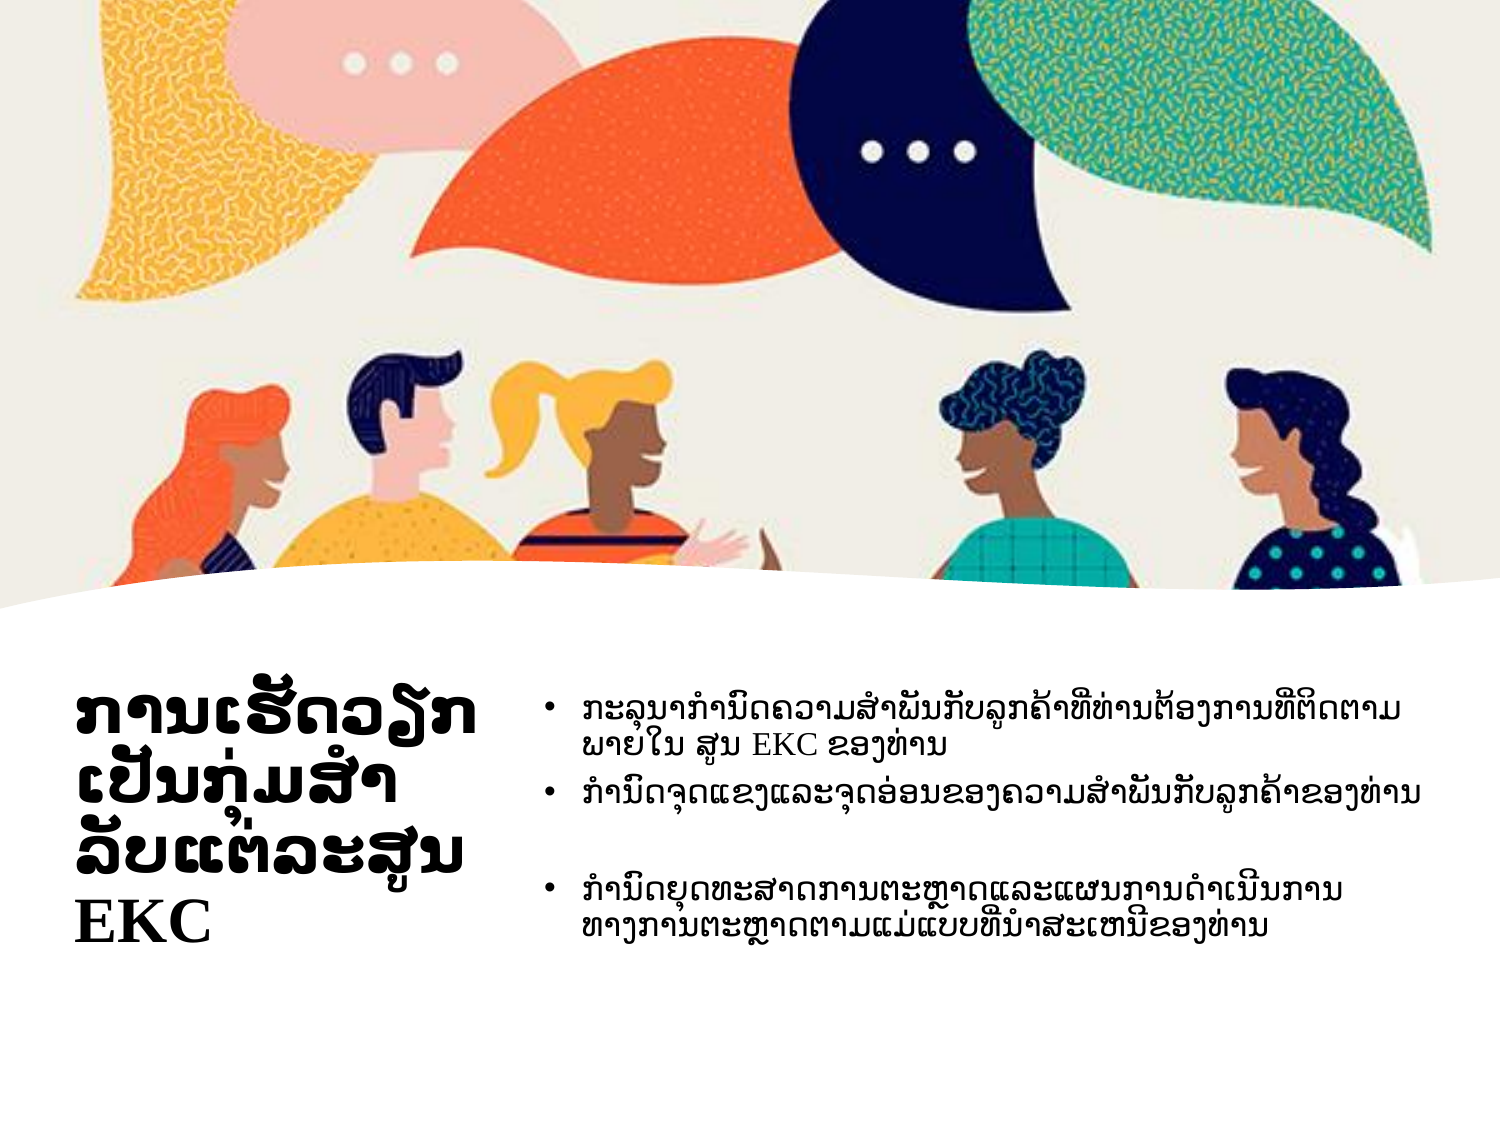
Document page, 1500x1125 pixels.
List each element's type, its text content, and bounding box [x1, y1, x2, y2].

picture [0, 0, 1500, 609]
title ການເຮັດວຽກເປັນກຸ່ມສໍາລັບແຕ່ລະສູນ EKC [59, 615, 498, 1018]
text_box ກະລຸນາກໍານົດຄວາມສໍາພັນກັບລູກຄ້າທີ່ທ່ານຕ້ອງການທີ່ຕິດຕາມພາຍໃນ ສູນ EKC ຂອງທ່ານ ກໍານົດຈຸດແຂງແລະຈຸດອ່ອນຂອງຄວາມສໍາພັນກັບລູກຄ້າຂອງທ່ານ ກໍານົດຍຸດທະສາດການຕະຫຼາດແລະແຜນການດໍາເນີນການທາງການຕະຫຼາດຕາມແມ່ແບບທີ່ນໍາສະເຫນີຂອງທ່ານ [519, 615, 1441, 1018]
